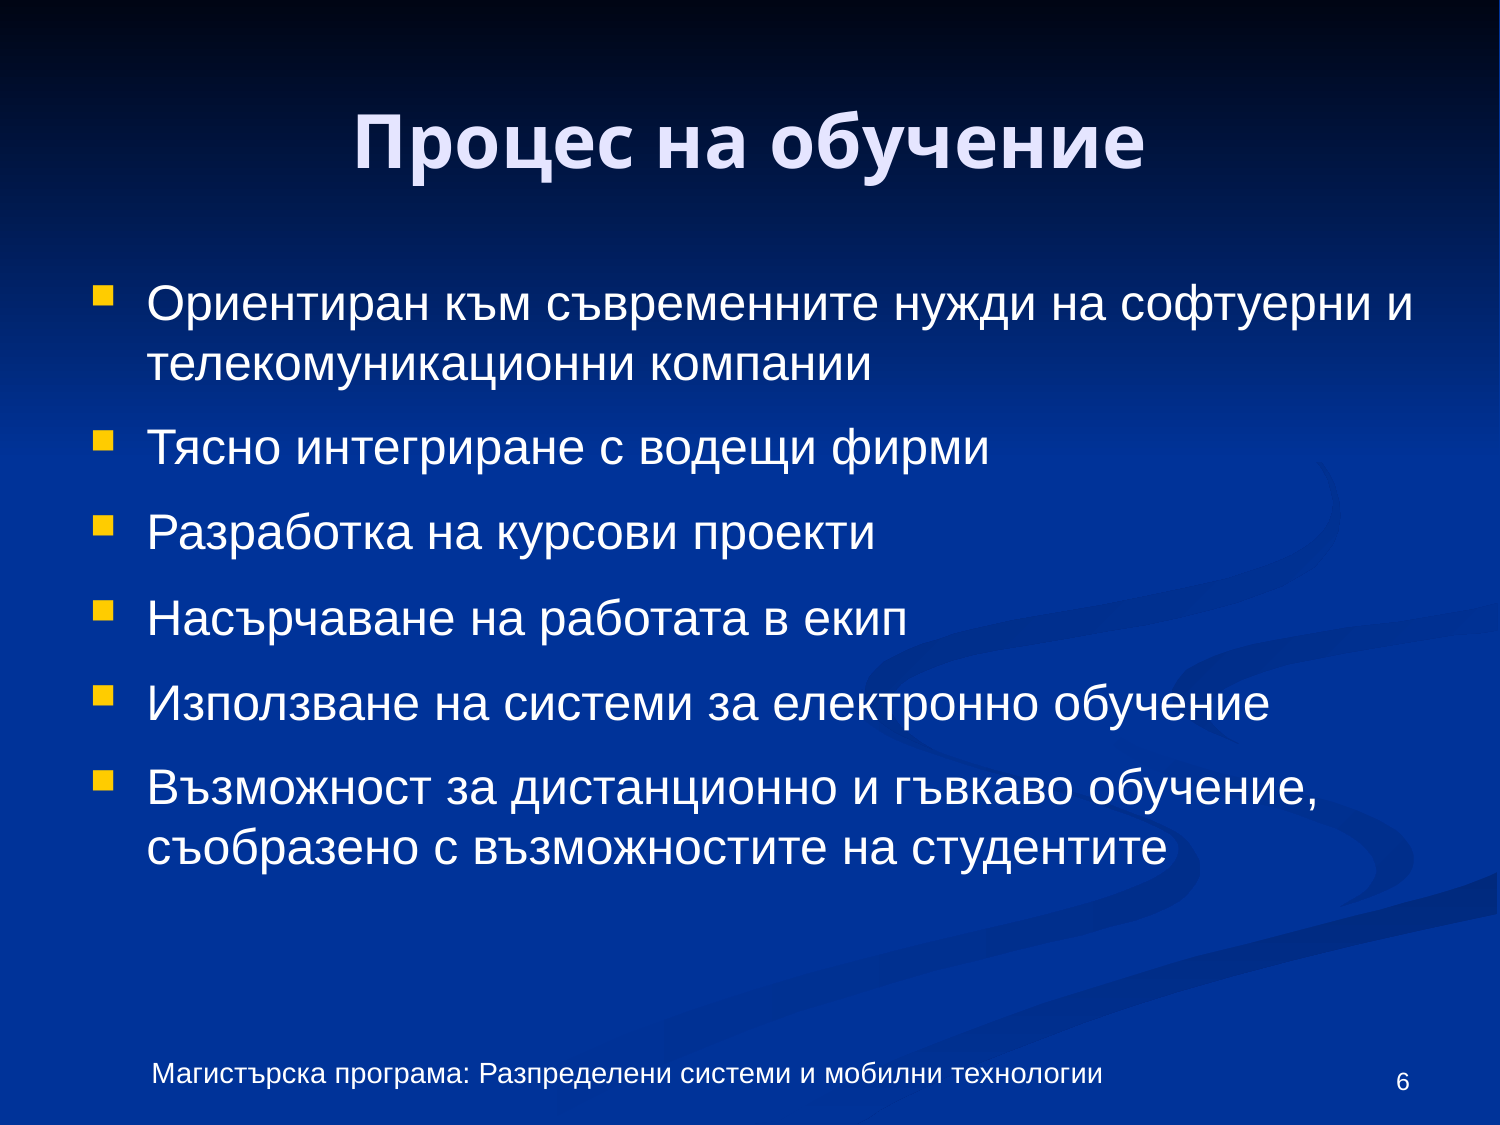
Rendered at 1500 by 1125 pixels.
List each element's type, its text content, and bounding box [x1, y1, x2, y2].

list Ориентиран към съвременните нужди на софтуерни и телекомуникационни компании Тясно интегриране с водещи фирми Разработка на курсови проекти Насърчаване на работата в екип Използване на системи за електронно обучение Възможност за дистанционно и гъвкаво обучение, съобразено с възможностите на студентите [74, 262, 1448, 1006]
footer Магистърска програма: Разпределени системи и мобилни технологии [135, 1046, 1129, 1125]
slide_number 6 [1074, 1024, 1426, 1104]
title Процес на обучение [74, 44, 1424, 233]
